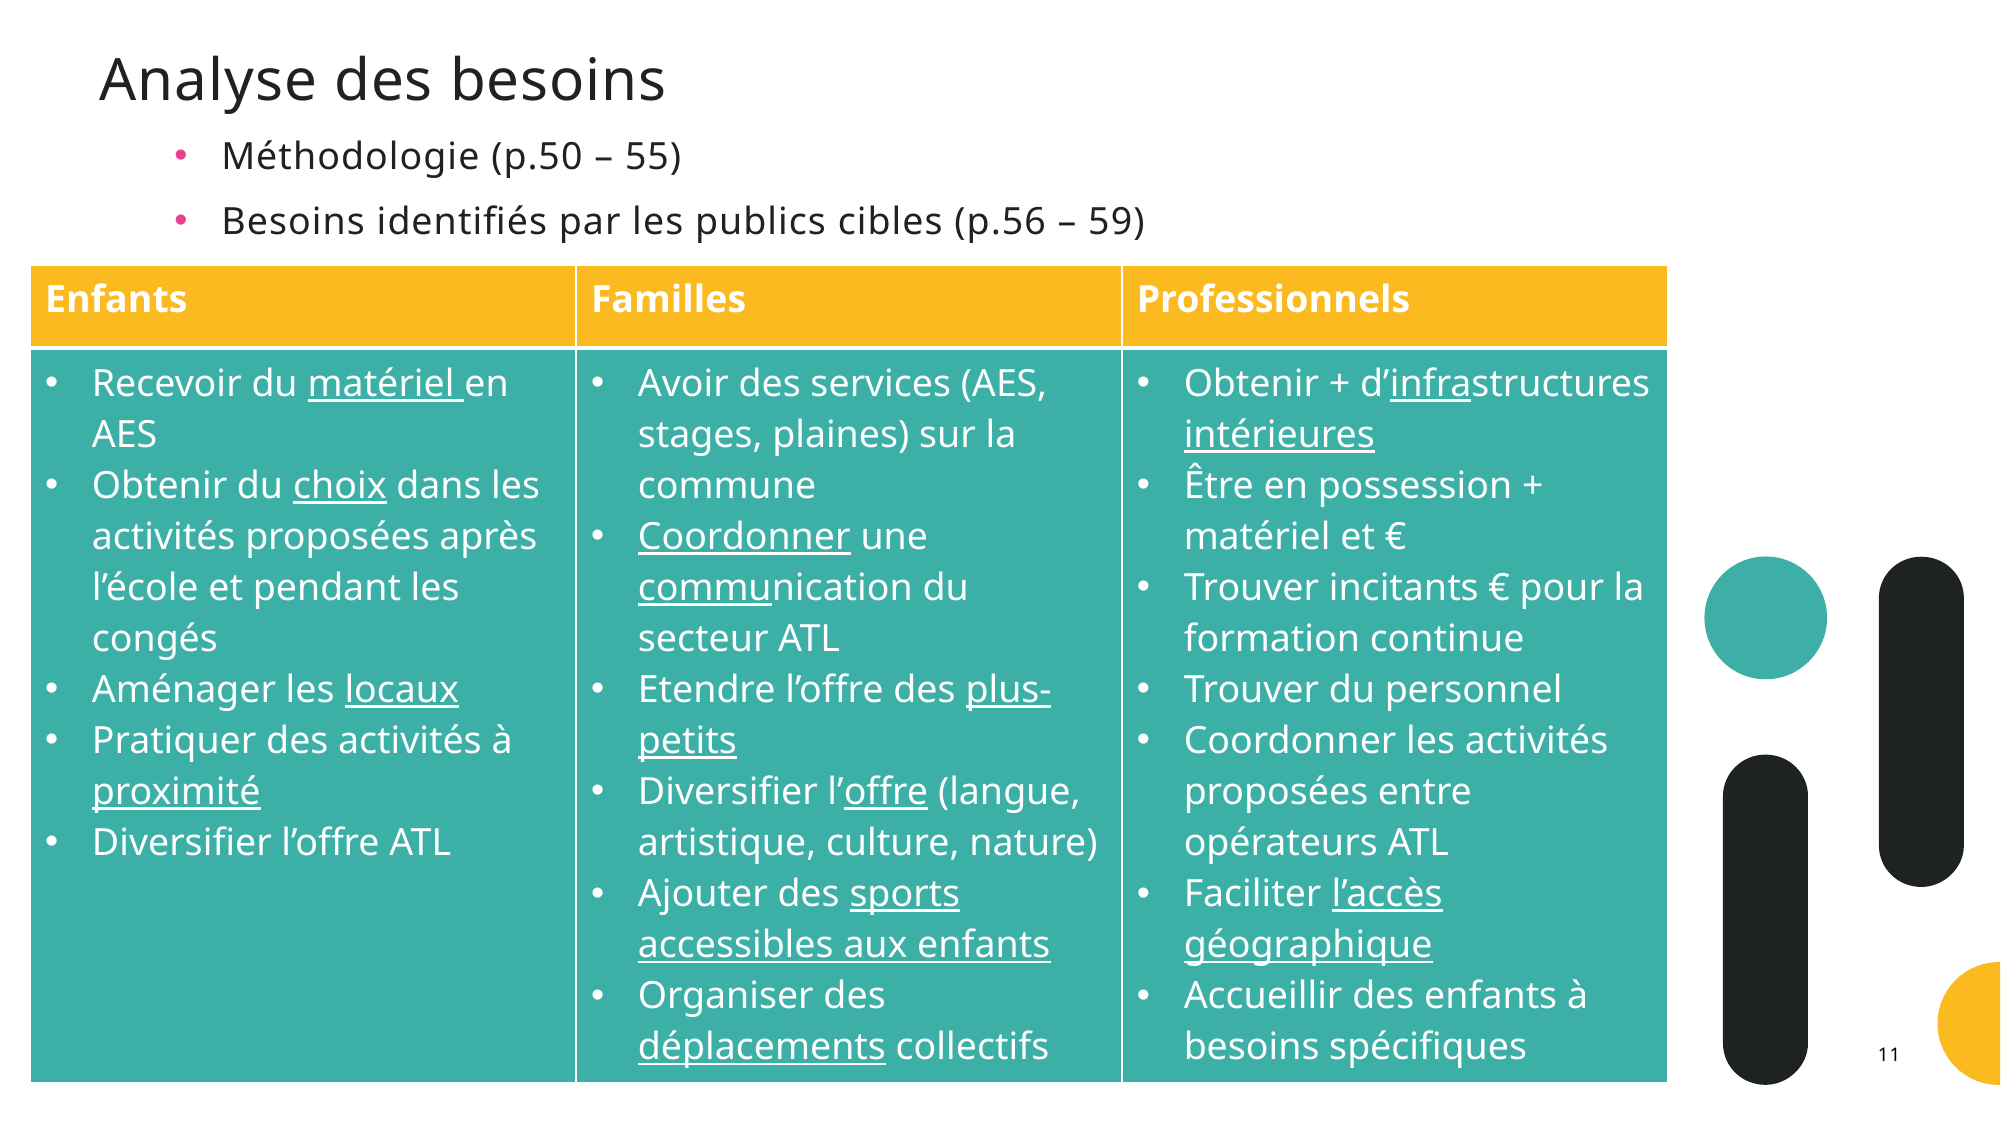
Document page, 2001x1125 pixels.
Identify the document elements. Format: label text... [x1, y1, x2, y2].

slide_number 11 [1810, 1025, 1901, 1085]
footer Présentation au Collège communal du 16 juin et au Conseil communal du 29 juin 2022 [99, 1025, 1337, 1085]
table_header Recevoir du matériel en AES Obtenir du choix dans les activités proposées après l’école et pendant les congés Aménager les locaux Pratiquer des activités à proximité Diversifier l’offre ATL [31, 350, 575, 1082]
table_header Obtenir + d’infrastructures intérieures Être en possession + matériel et € Trouver incitants € pour la formation continue Trouver du personnel Coordonner les activités proposées entre opérateurs ATL Faciliter l’accès géographique Accueillir des enfants à besoins spécifiques [1123, 350, 1667, 1082]
table_header Enfants [31, 266, 575, 346]
table_header Familles [577, 266, 1121, 346]
table_header Professionnels [1123, 266, 1667, 346]
list Analyse des besoins Méthodologie (p.50 – 55) Besoins identifiés par les publics cibles (p.56 – 59) [99, 41, 1536, 264]
table_header Avoir des services (AES, stages, plaines) sur la commune Coordonner une communication du secteur ATL Etendre l’offre des plus-petits Diversifier l’offre (langue, artistique, culture, nature) Ajouter des sports accessibles aux enfants Organiser des déplacements collectifs [577, 350, 1121, 1025]
